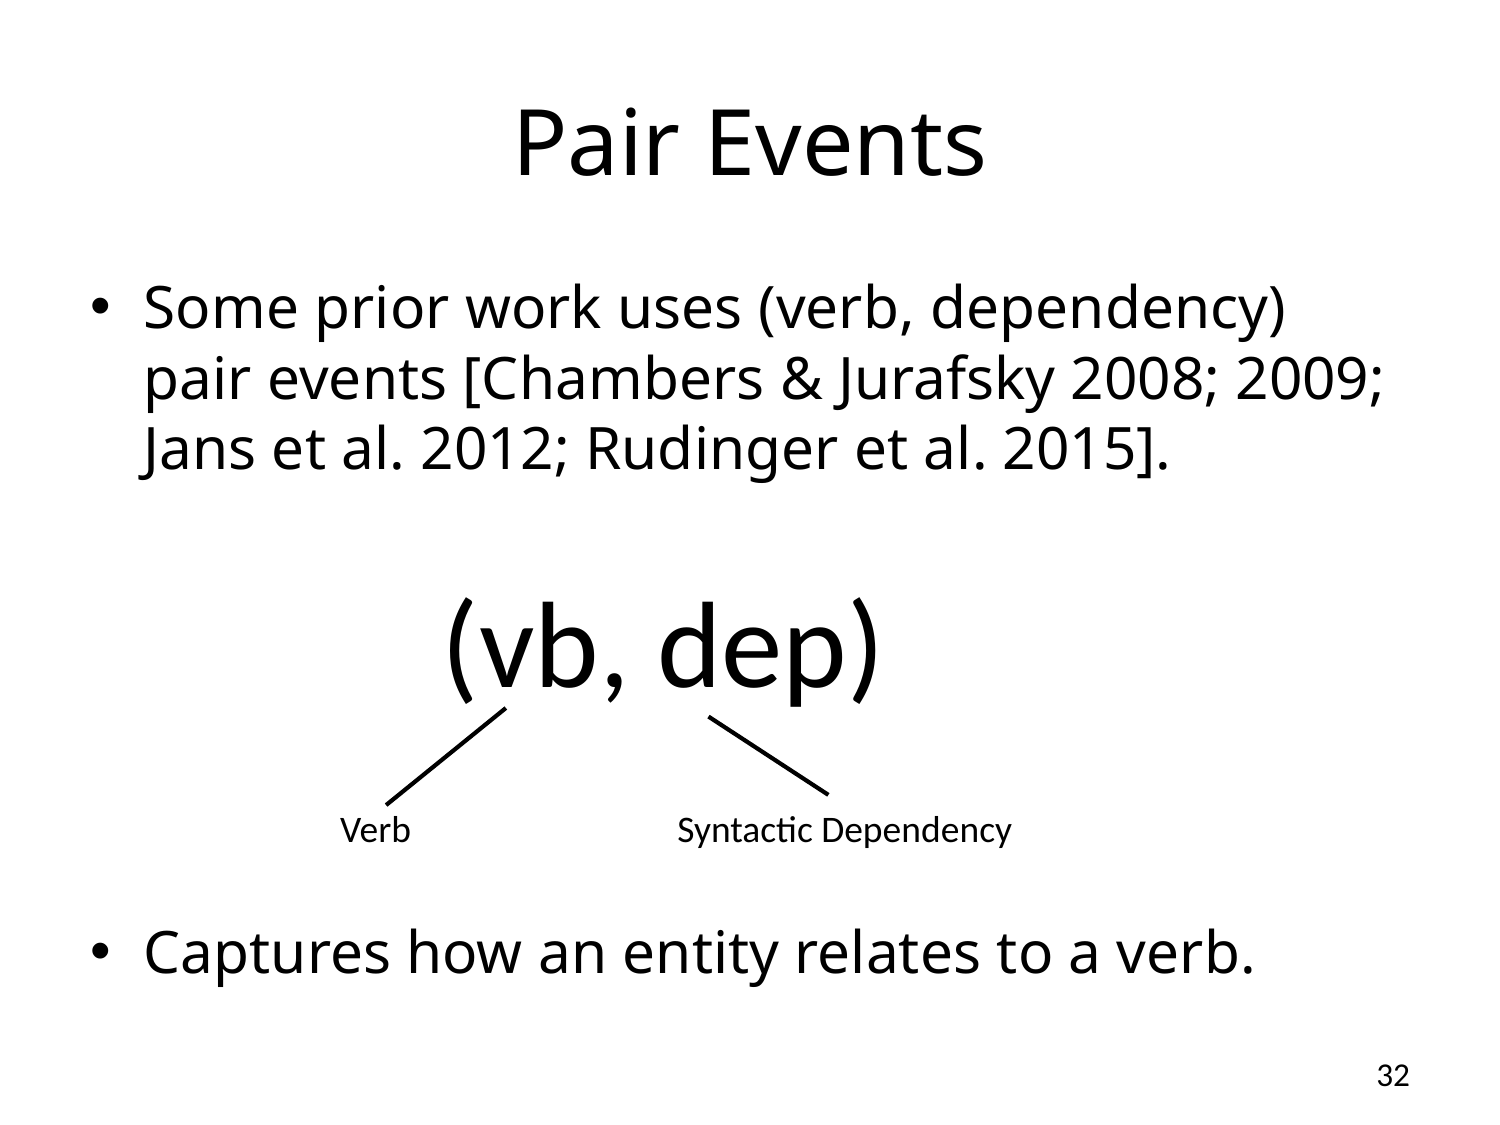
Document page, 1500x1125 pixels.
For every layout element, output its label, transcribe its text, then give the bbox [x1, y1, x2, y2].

text_box (vb, dep) [436, 559, 892, 719]
list Some prior work uses (verb, dependency) pair events [Chambers & Jurafsky 2008; 2009; Jans et al. 2012; Rudinger et al. 2015]. Captures how an entity relates to a verb. [75, 262, 1425, 1005]
text_box Syntactic Dependency [671, 798, 1019, 856]
title Pair Events [75, 45, 1425, 233]
text_box Verb [334, 798, 418, 856]
slide_number 32 [1074, 1042, 1425, 1103]
